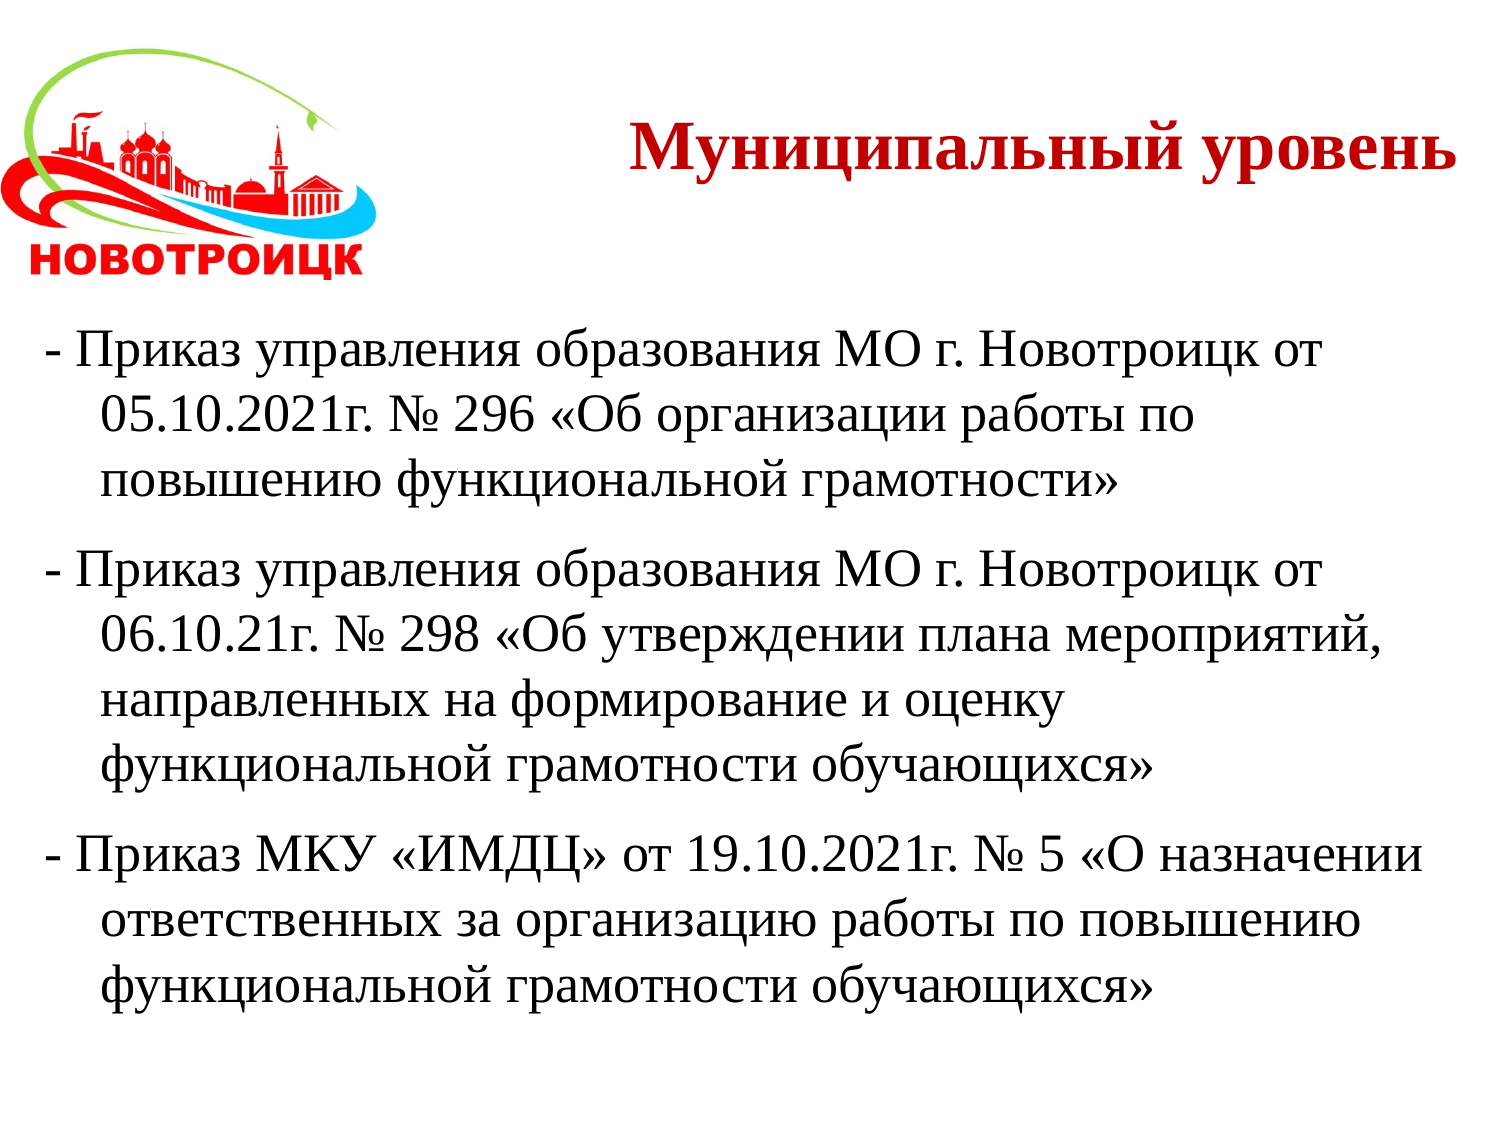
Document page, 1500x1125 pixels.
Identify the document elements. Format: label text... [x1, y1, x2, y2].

title Муниципальный уровень [466, 90, 1474, 278]
list - Приказ управления образования МО г. Новотроицк от 05.10.2021г. № 296 «Об организации работы по повышению функциональной грамотности» - Приказ управления образования МО г. Новотроицк от 06.10.21г. № 298 «Об утверждении плана мероприятий, направленных на формирование и оценку функциональной грамотности обучающихся» - Приказ МКУ «ИМДЦ» от 19.10.2021г. № 5 «О назначении ответственных за организацию работы по повышению функциональной грамотности обучающихся» [29, 304, 1459, 1071]
picture [0, 42, 385, 280]
